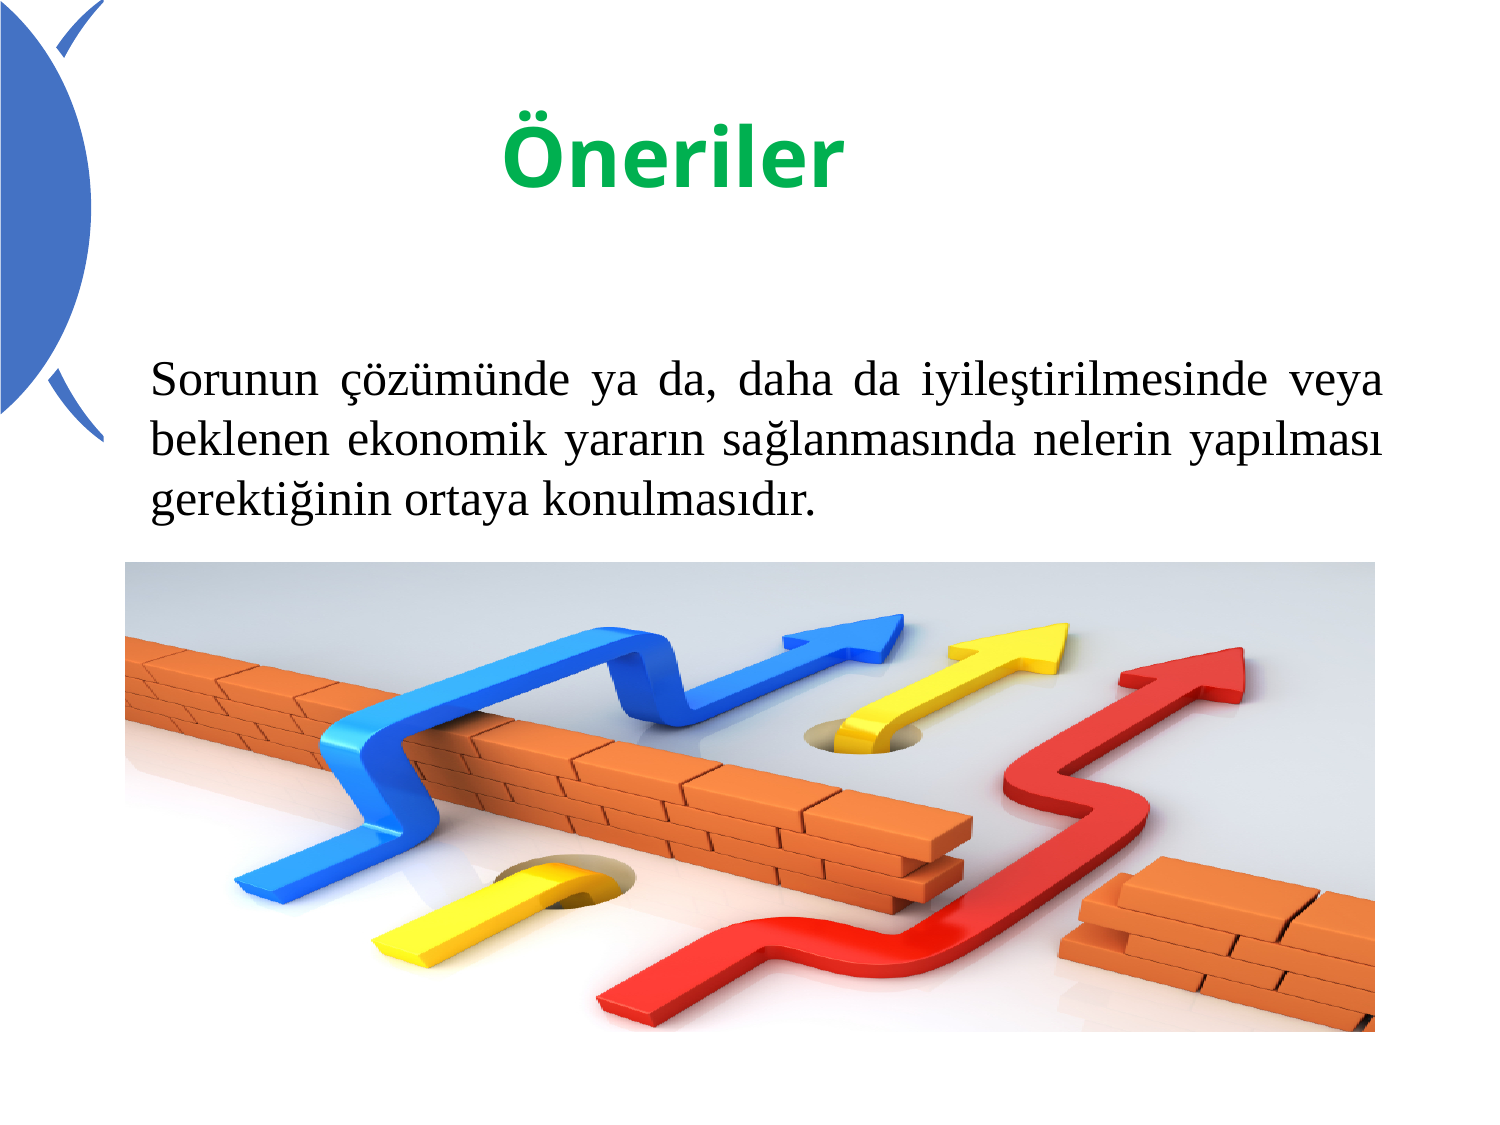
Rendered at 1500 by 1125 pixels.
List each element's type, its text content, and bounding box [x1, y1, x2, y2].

picture [124, 562, 1376, 1032]
title Öneriler [147, 66, 1199, 254]
text_box Sorunun çözümünde ya da, daha da iyileştirilmesinde veya beklenen ekonomik yararın sağlanmasında nelerin yapılması gerektiğinin ortaya konulmasıdır. [135, 337, 1400, 533]
